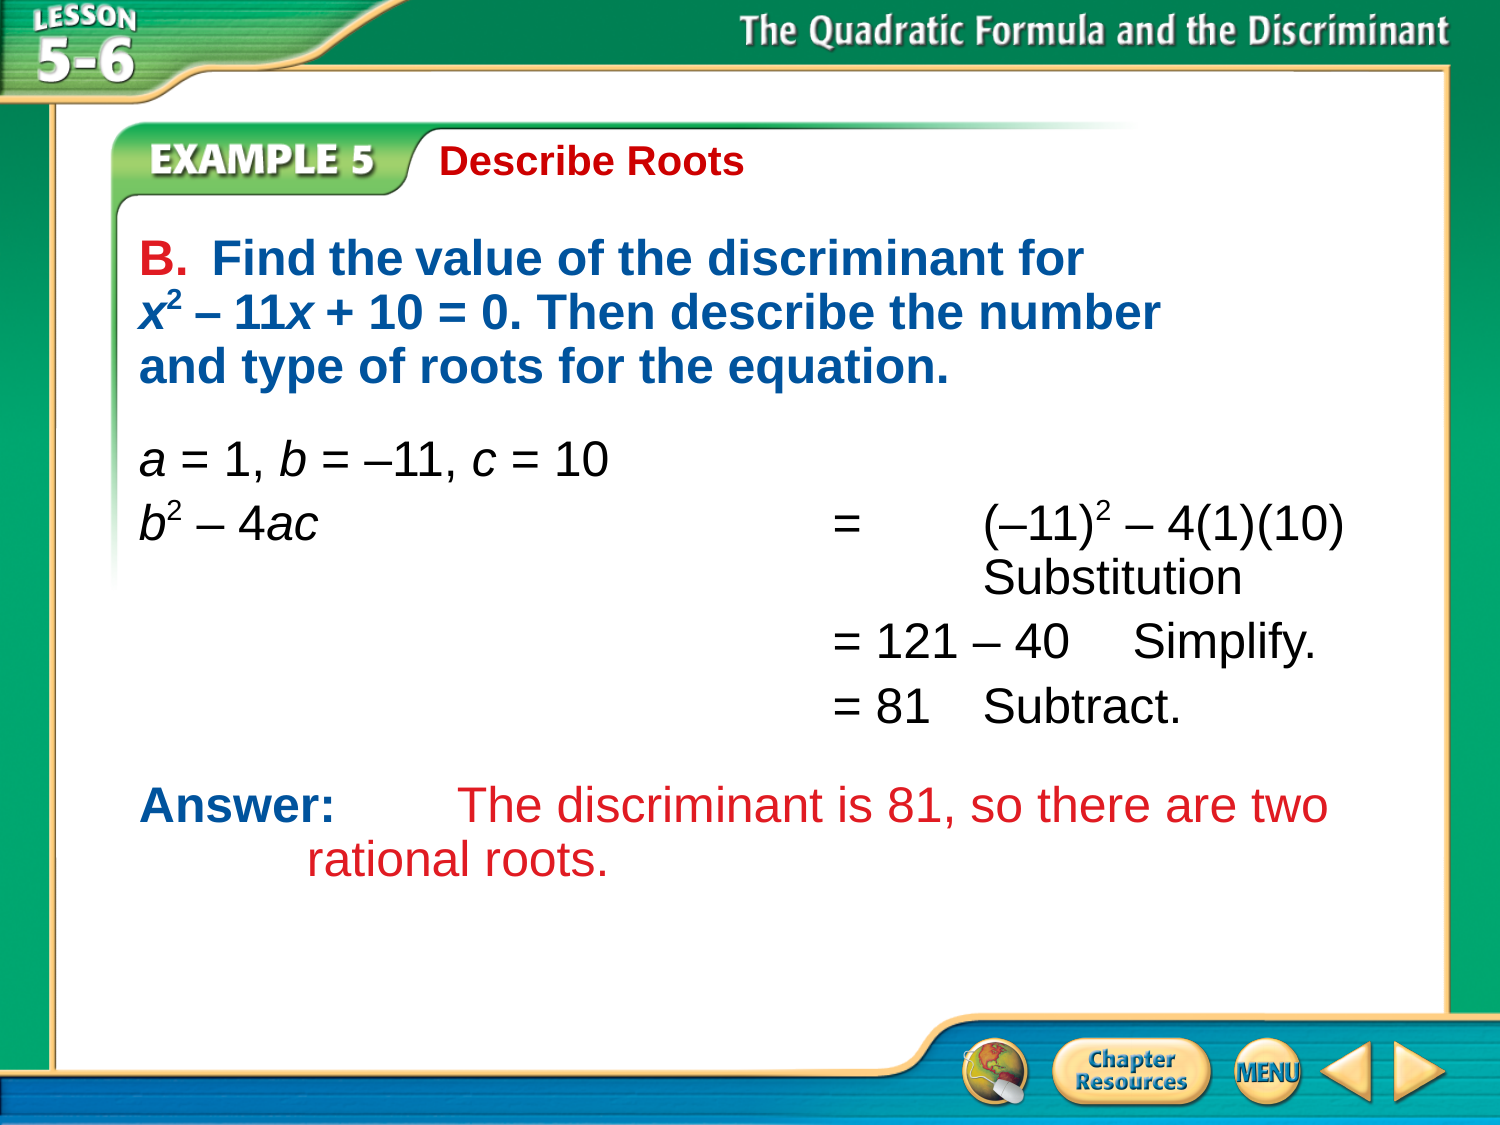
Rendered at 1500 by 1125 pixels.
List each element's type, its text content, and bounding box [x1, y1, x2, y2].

picture [0, 0, 1500, 1125]
text_box Describe Roots [431, 126, 1413, 192]
text_box Answer: The discriminant is 81, so there are two rational roots. [74, 772, 1425, 895]
text_box B. Find the value of the discriminant for x2 – 11x + 10 = 0. Then describe the number and type of roots for the equation. [131, 224, 1352, 402]
text_box a = 1, b = –11, c = 10 b2 – 4ac = (–11)2 – 4(1)(10) Substitution = 121 – 40 Simplify. = 81 Subtract. [75, 425, 1400, 742]
